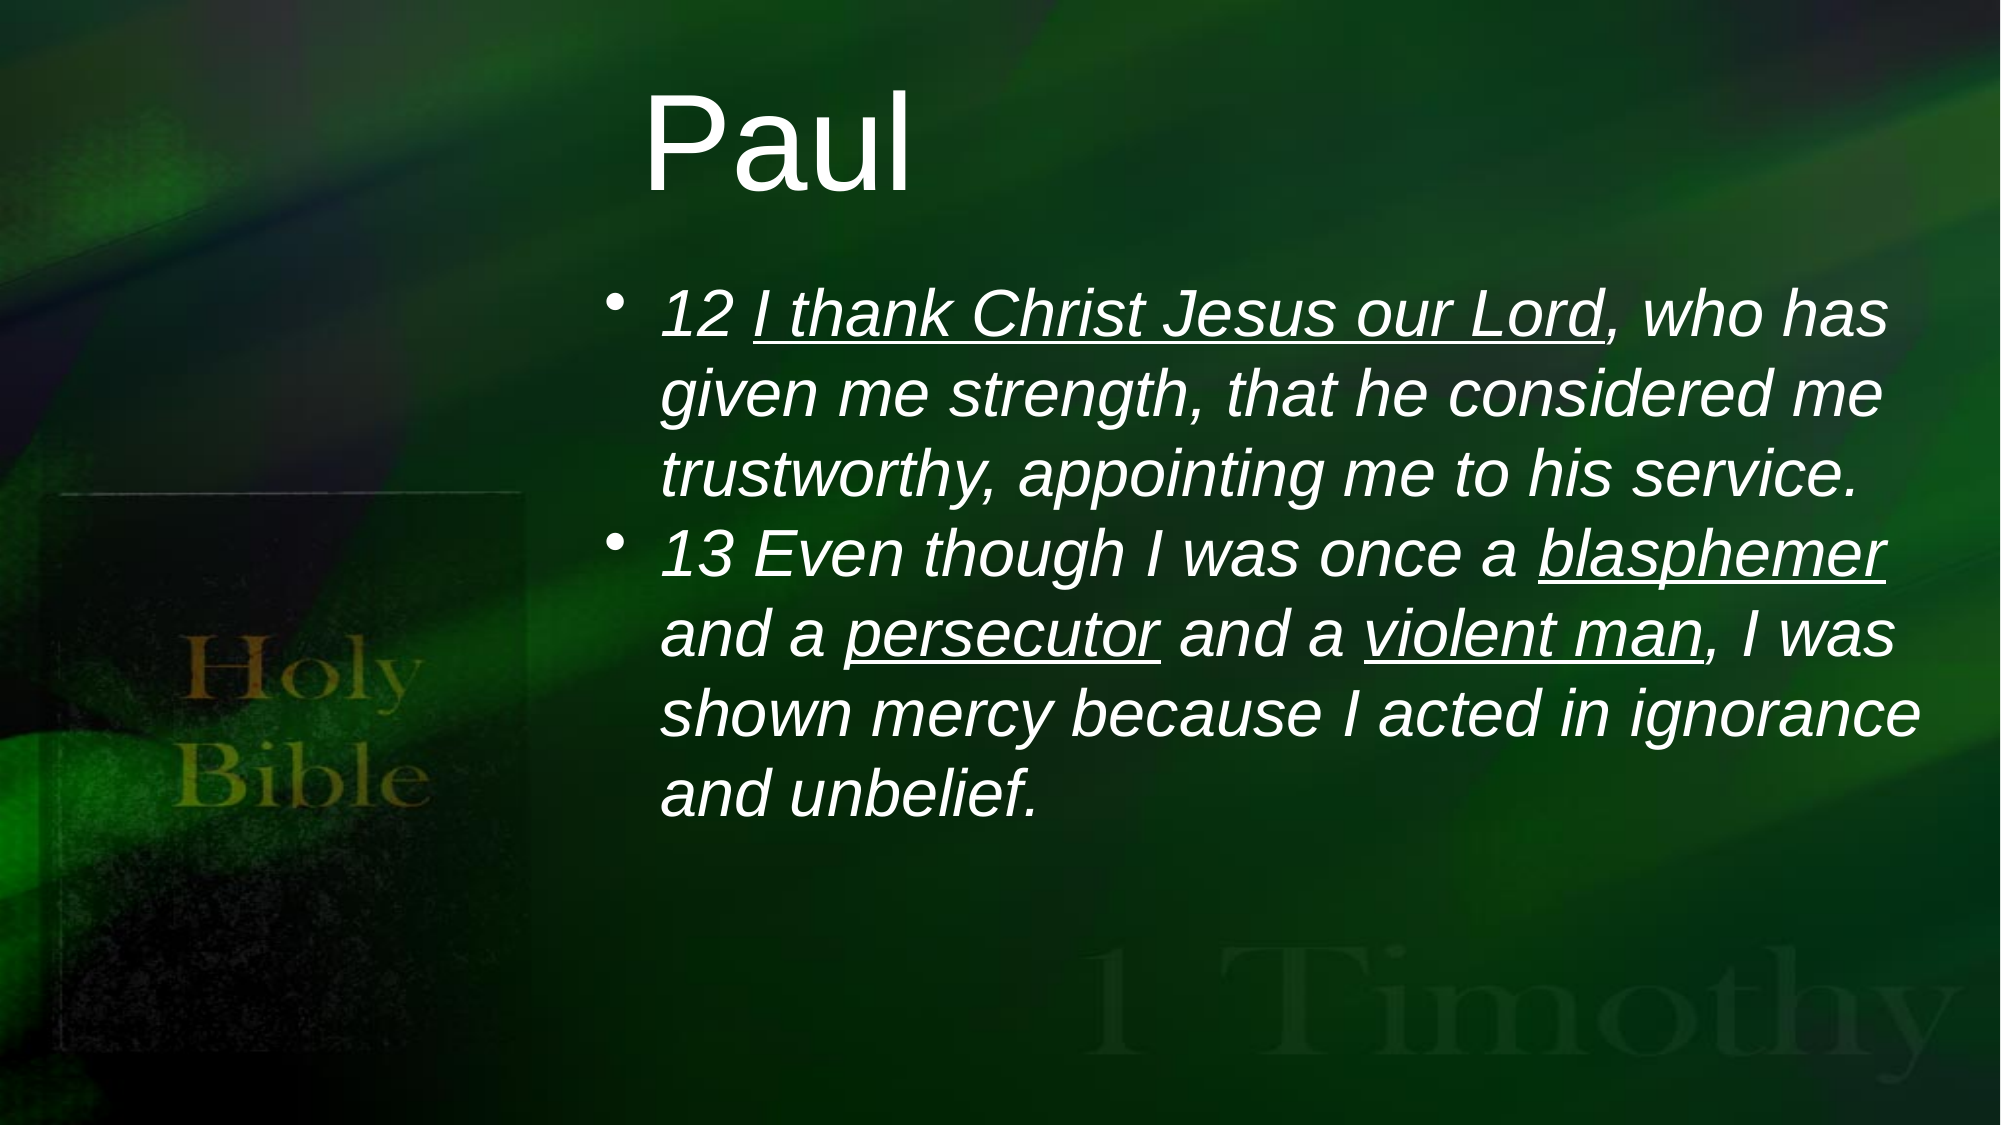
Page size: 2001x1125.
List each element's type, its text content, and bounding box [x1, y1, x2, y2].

list 12 I thank Christ Jesus our Lord, who has given me strength, that he considered me trustworthy, appointing me to his service. 13 Even though I was once a blasphemer and a persecutor and a violent man, I was shown mercy because I acted in ignorance and unbelief. [589, 262, 1973, 1005]
picture [0, 0, 2001, 1125]
text_box Paul [625, 37, 1662, 226]
